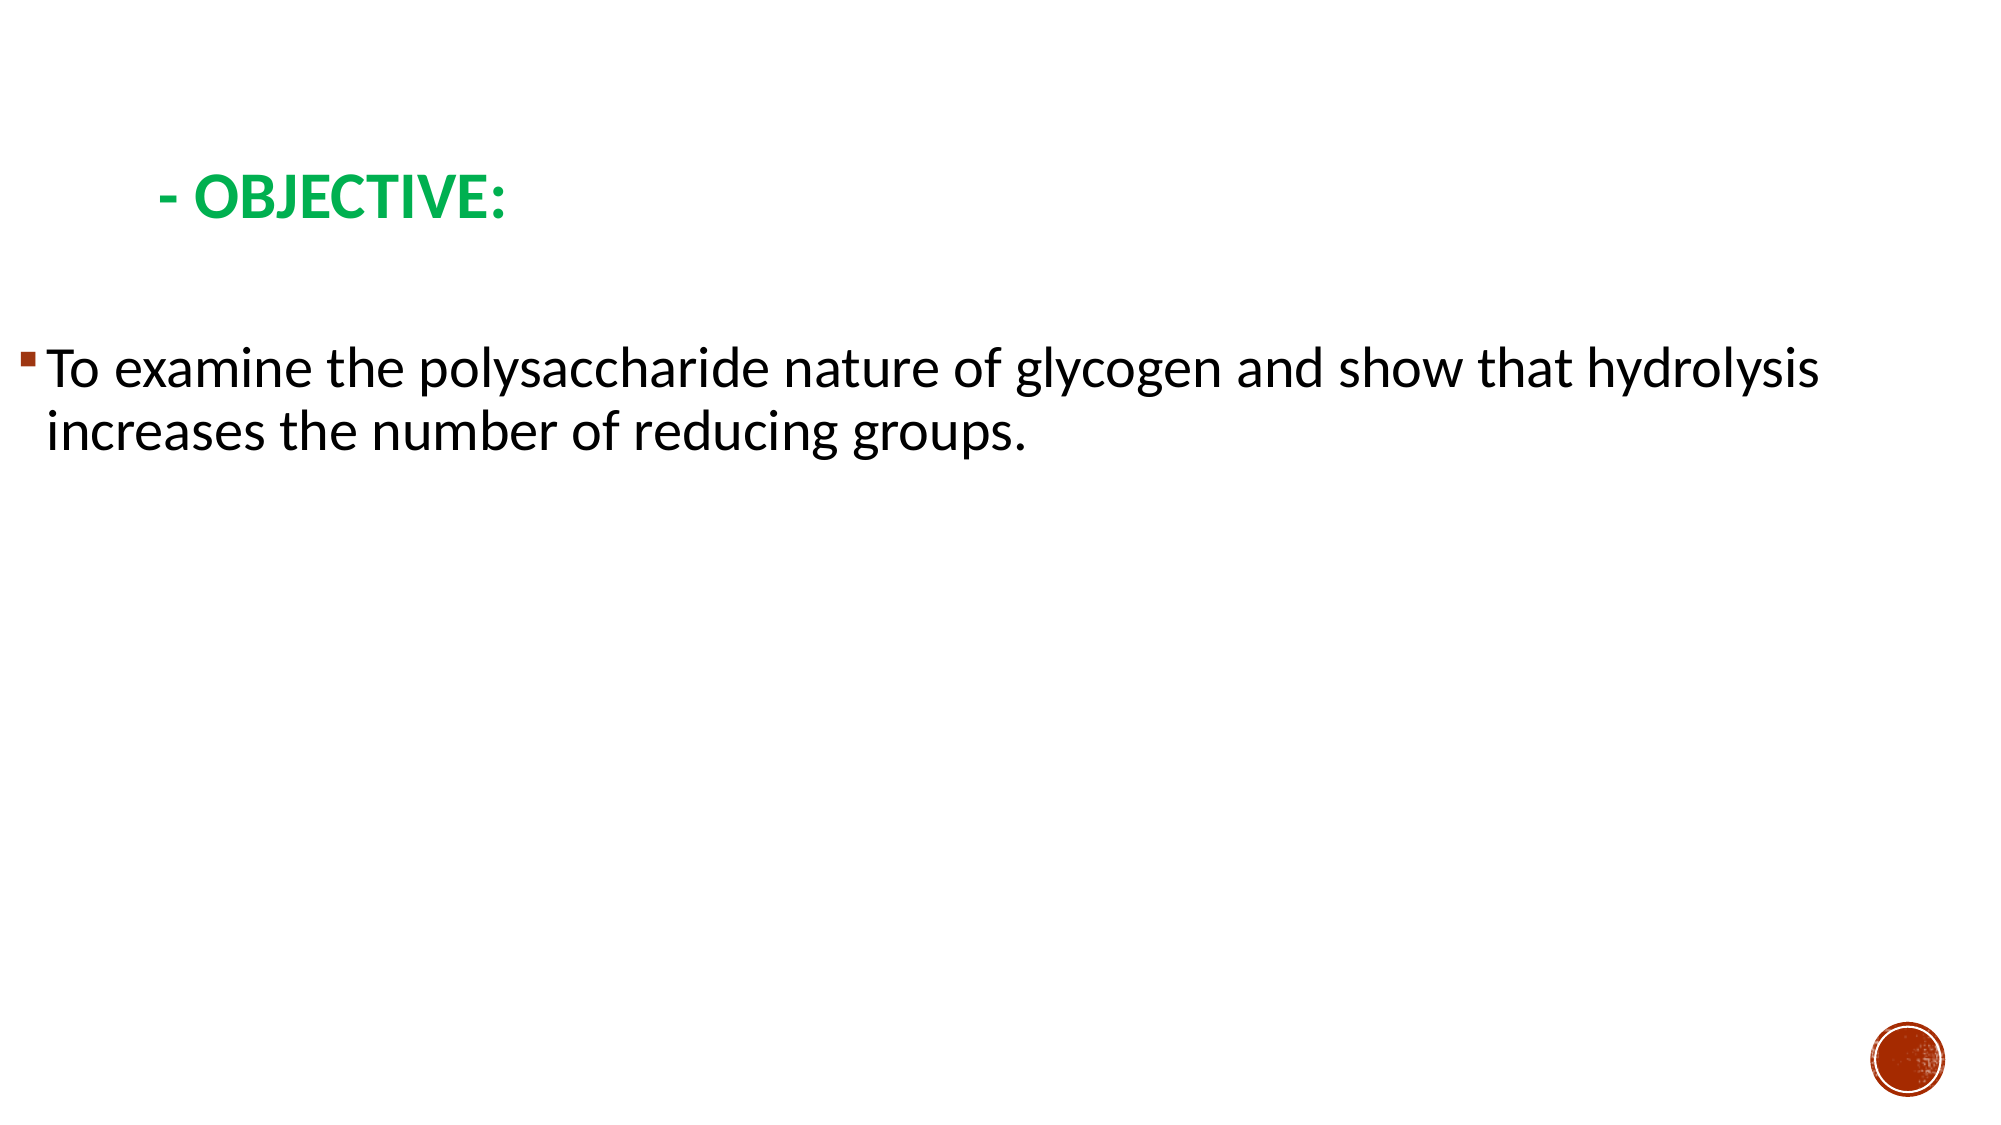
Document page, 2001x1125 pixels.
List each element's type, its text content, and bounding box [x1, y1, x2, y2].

list To examine the polysaccharide nature of glycogen and show that hydrolysis increases the number of reducing groups. [1, 329, 1943, 1073]
title - Objective: [144, 143, 1494, 329]
